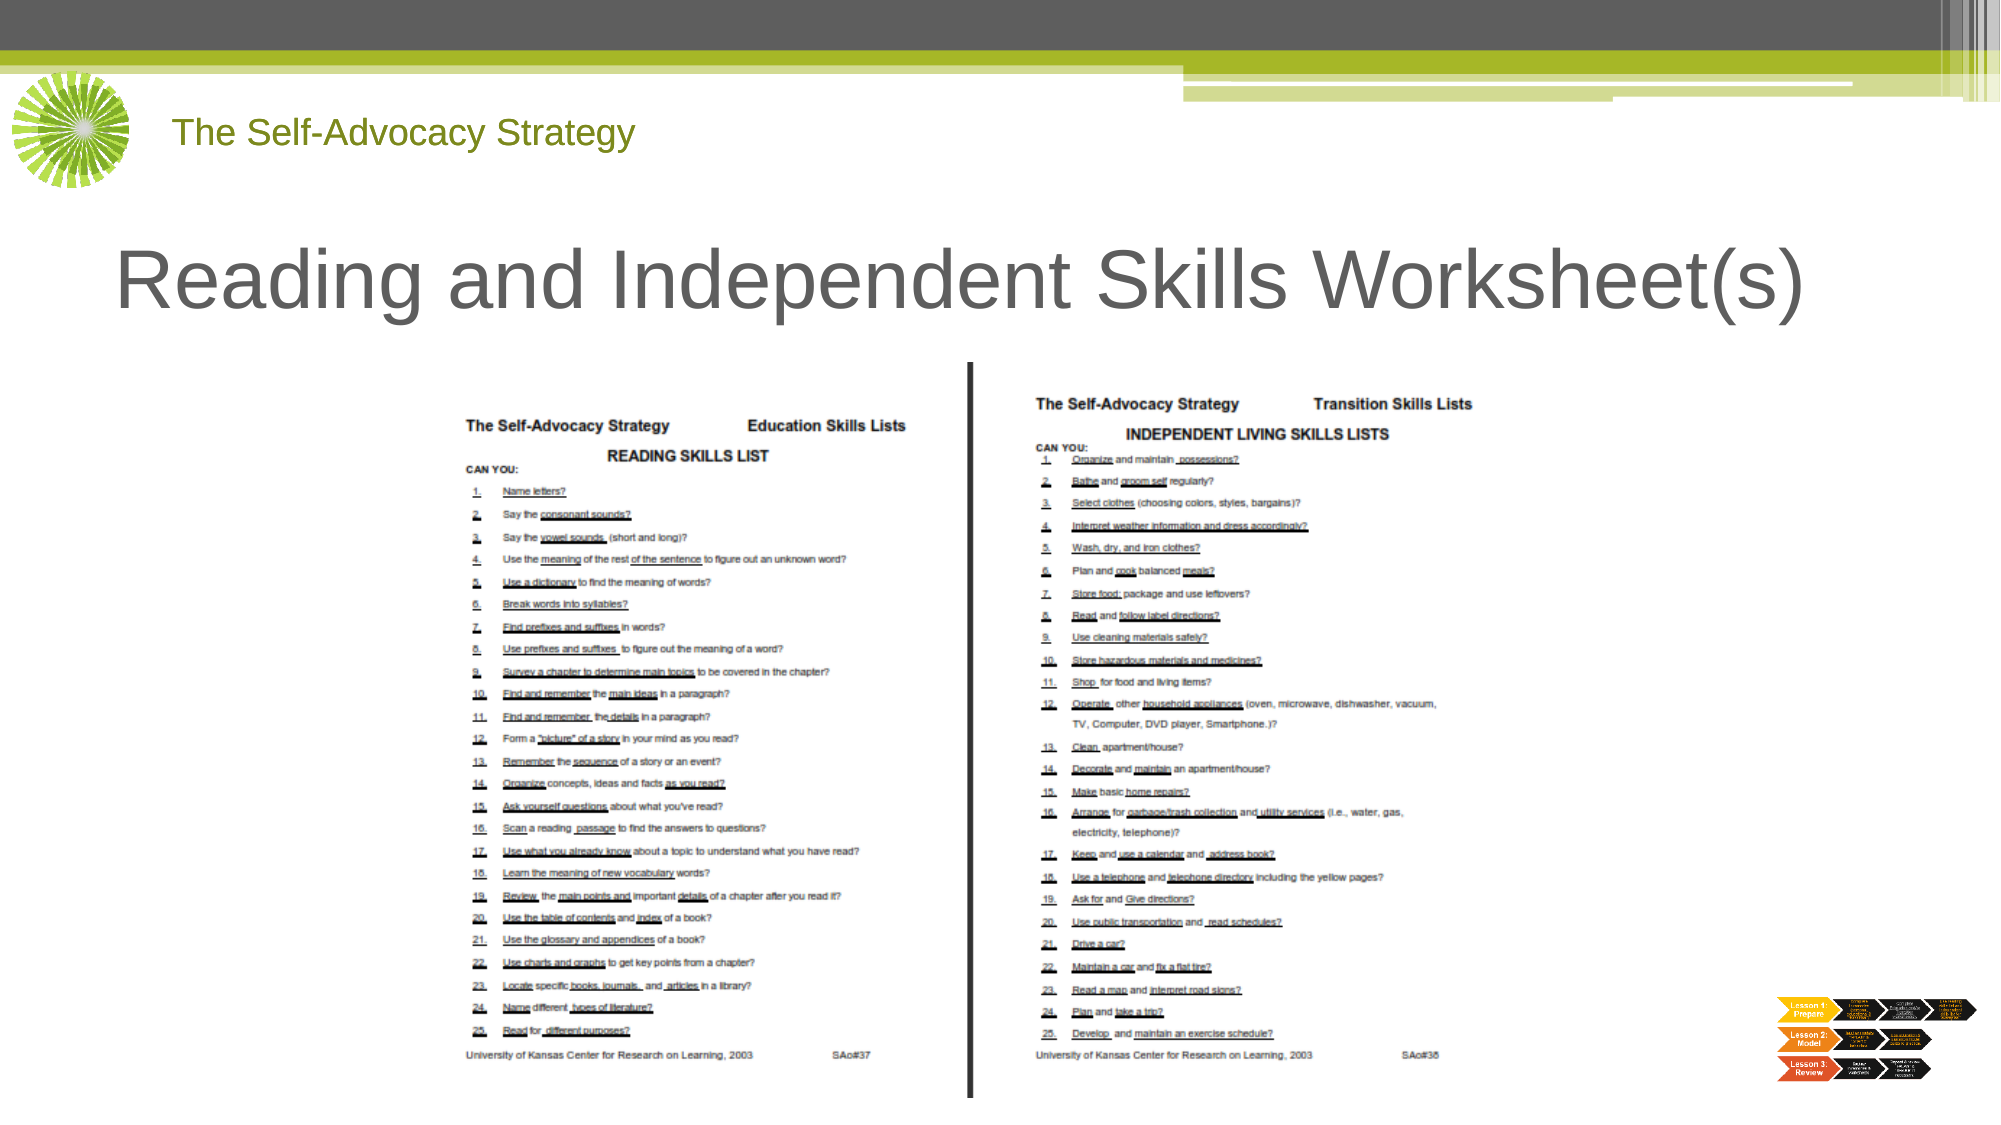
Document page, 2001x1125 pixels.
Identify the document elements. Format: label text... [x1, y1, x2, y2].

title Reading and Independent Skills Worksheet(s) [99, 187, 1900, 363]
picture [1772, 994, 1983, 1083]
picture [12, 71, 129, 188]
picture [399, 362, 1539, 1098]
